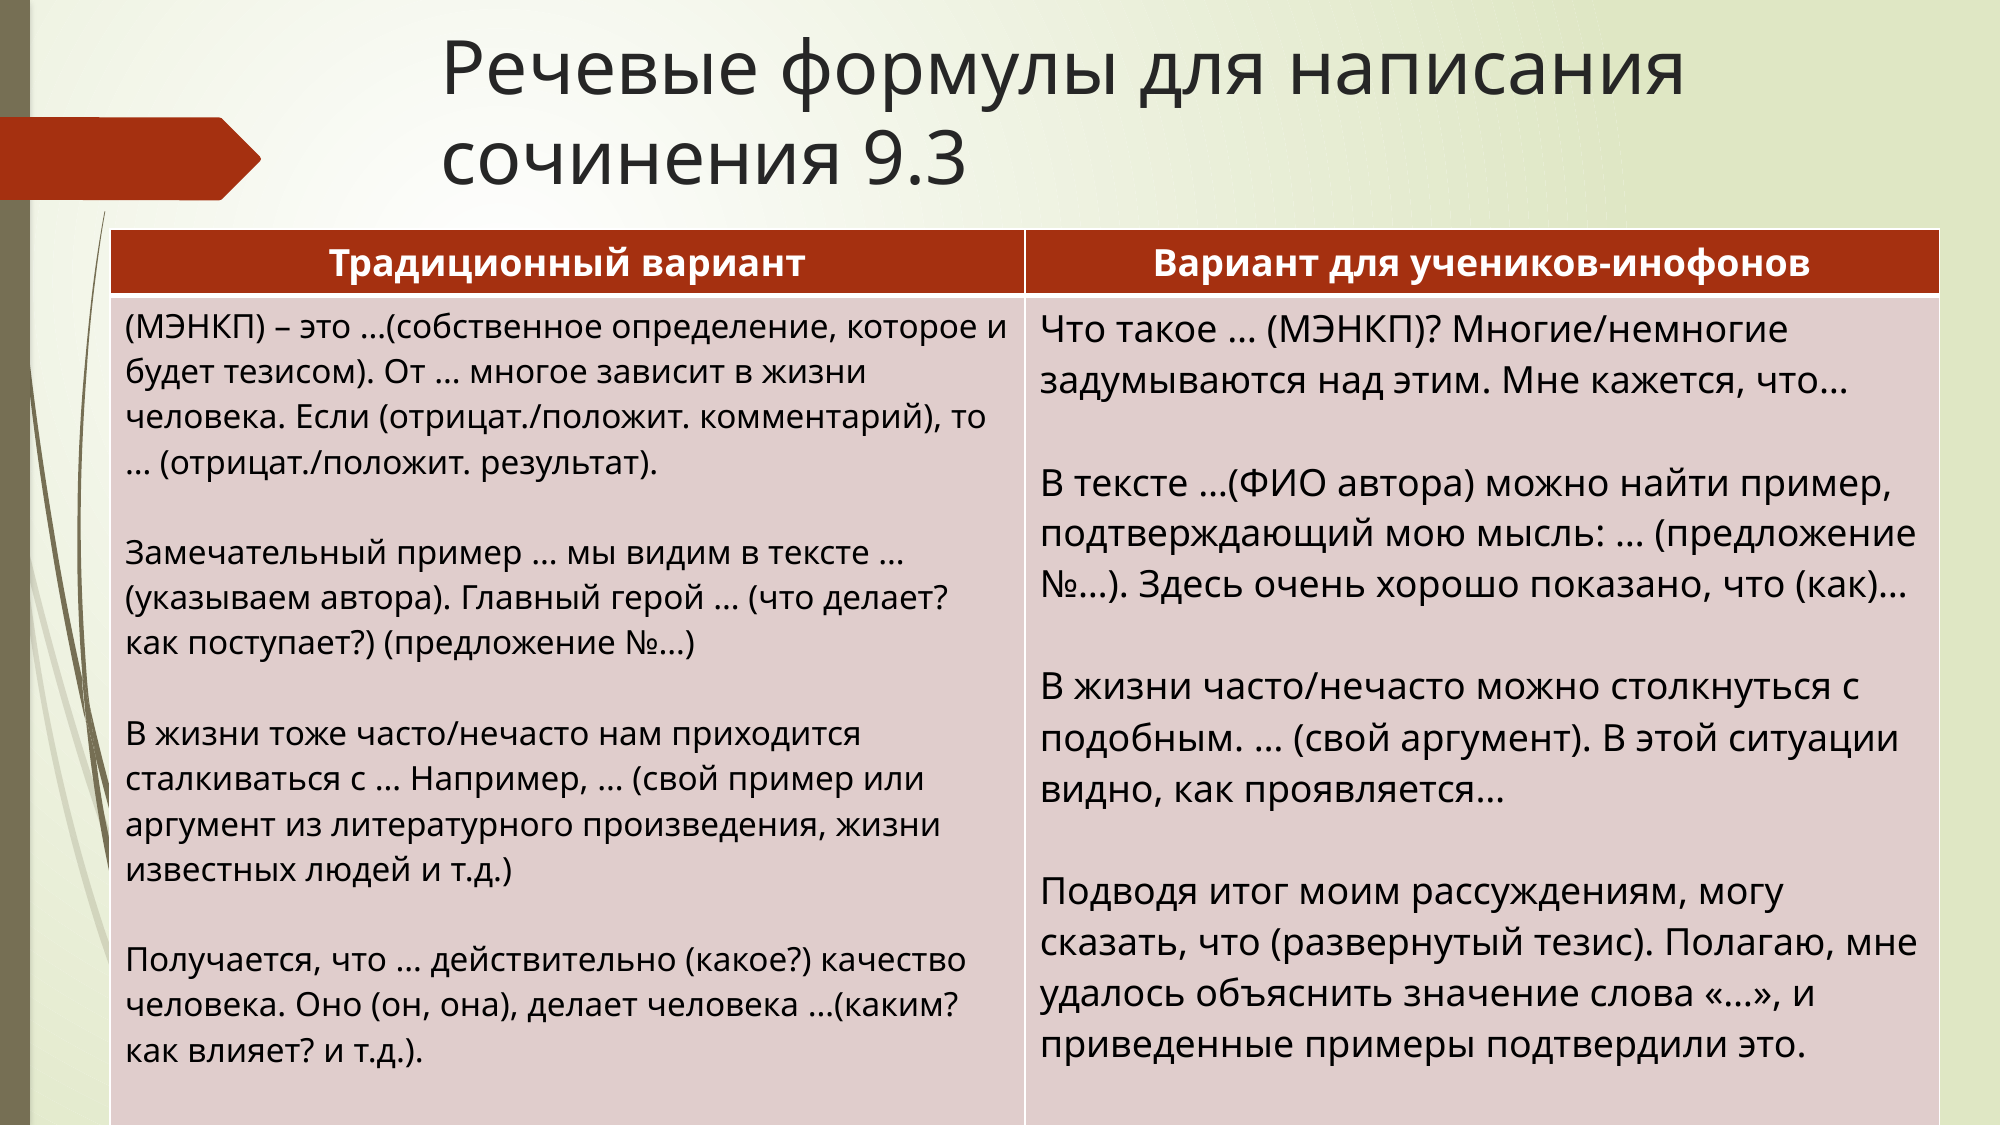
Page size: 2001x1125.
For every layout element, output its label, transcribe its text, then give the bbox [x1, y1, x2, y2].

table_header Вариант для учеников-инофонов [1026, 230, 1939, 293]
table_cell Что такое … (МЭНКП)? Многие/немногие задумываются над этим. Мне кажется, что… В тексте …(ФИО автора) можно найти пример, подтверждающий мою мысль: … (предложение №…). Здесь очень хорошо показано, что (как)… В жизни часто/нечасто можно столкнуться с подобным. … (свой аргумент). В этой ситуации видно, как проявляется… Подводя итог моим рассуждениям, могу сказать, что (развернутый тезис). Полагаю, мне удалось объяснить значение слова «…», и приведенные примеры подтвердили это. [1026, 298, 1939, 1125]
table_header Традиционный вариант [111, 230, 1024, 293]
table_cell (МЭНКП) – это …(собственное определение, которое и будет тезисом). От … многое зависит в жизни человека. Если (отрицат./положит. комментарий), то … (отрицат./положит. результат). Замечательный пример … мы видим в тексте … (указываем автора). Главный герой … (что делает? как поступает?) (предложение №…) В жизни тоже часто/нечасто нам приходится сталкиваться с … Например, … (свой пример или аргумент из литературного произведения, жизни известных людей и т.д.) Получается, что … действительно (какое?) качество человека. Оно (он, она), делает человека …(каким? как влияет? и т.д.). [111, 298, 1024, 1125]
title Речевые формулы для написания сочинения 9.3 [425, 11, 1888, 222]
